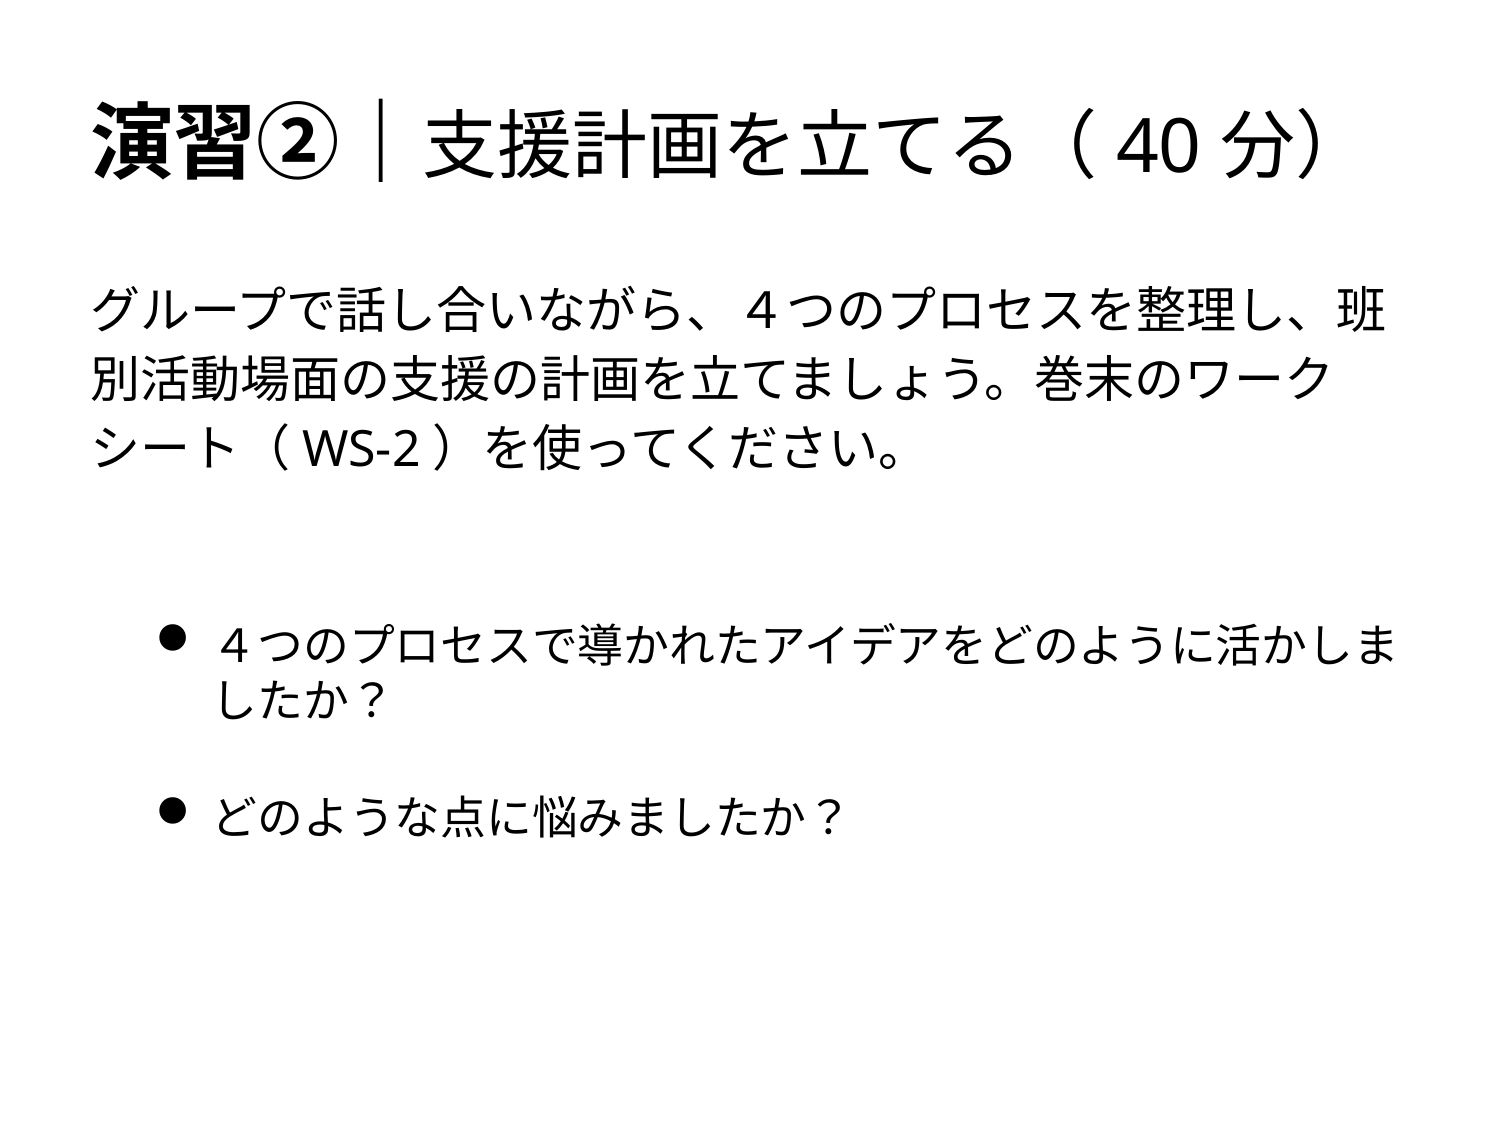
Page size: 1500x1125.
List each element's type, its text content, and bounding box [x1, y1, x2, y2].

list グループで話し合いながら、４つのプロセスを整理し、班別活動場面の支援の計画を立てましょう。巻末のワークシート（WS-2）を使ってください。 ４つのプロセスで導かれたアイデアをどのように活かしましたか？ どのような点に悩みましたか？ [74, 262, 1426, 1059]
title 演習②｜支援計画を立てる（40分） [74, 44, 1426, 233]
